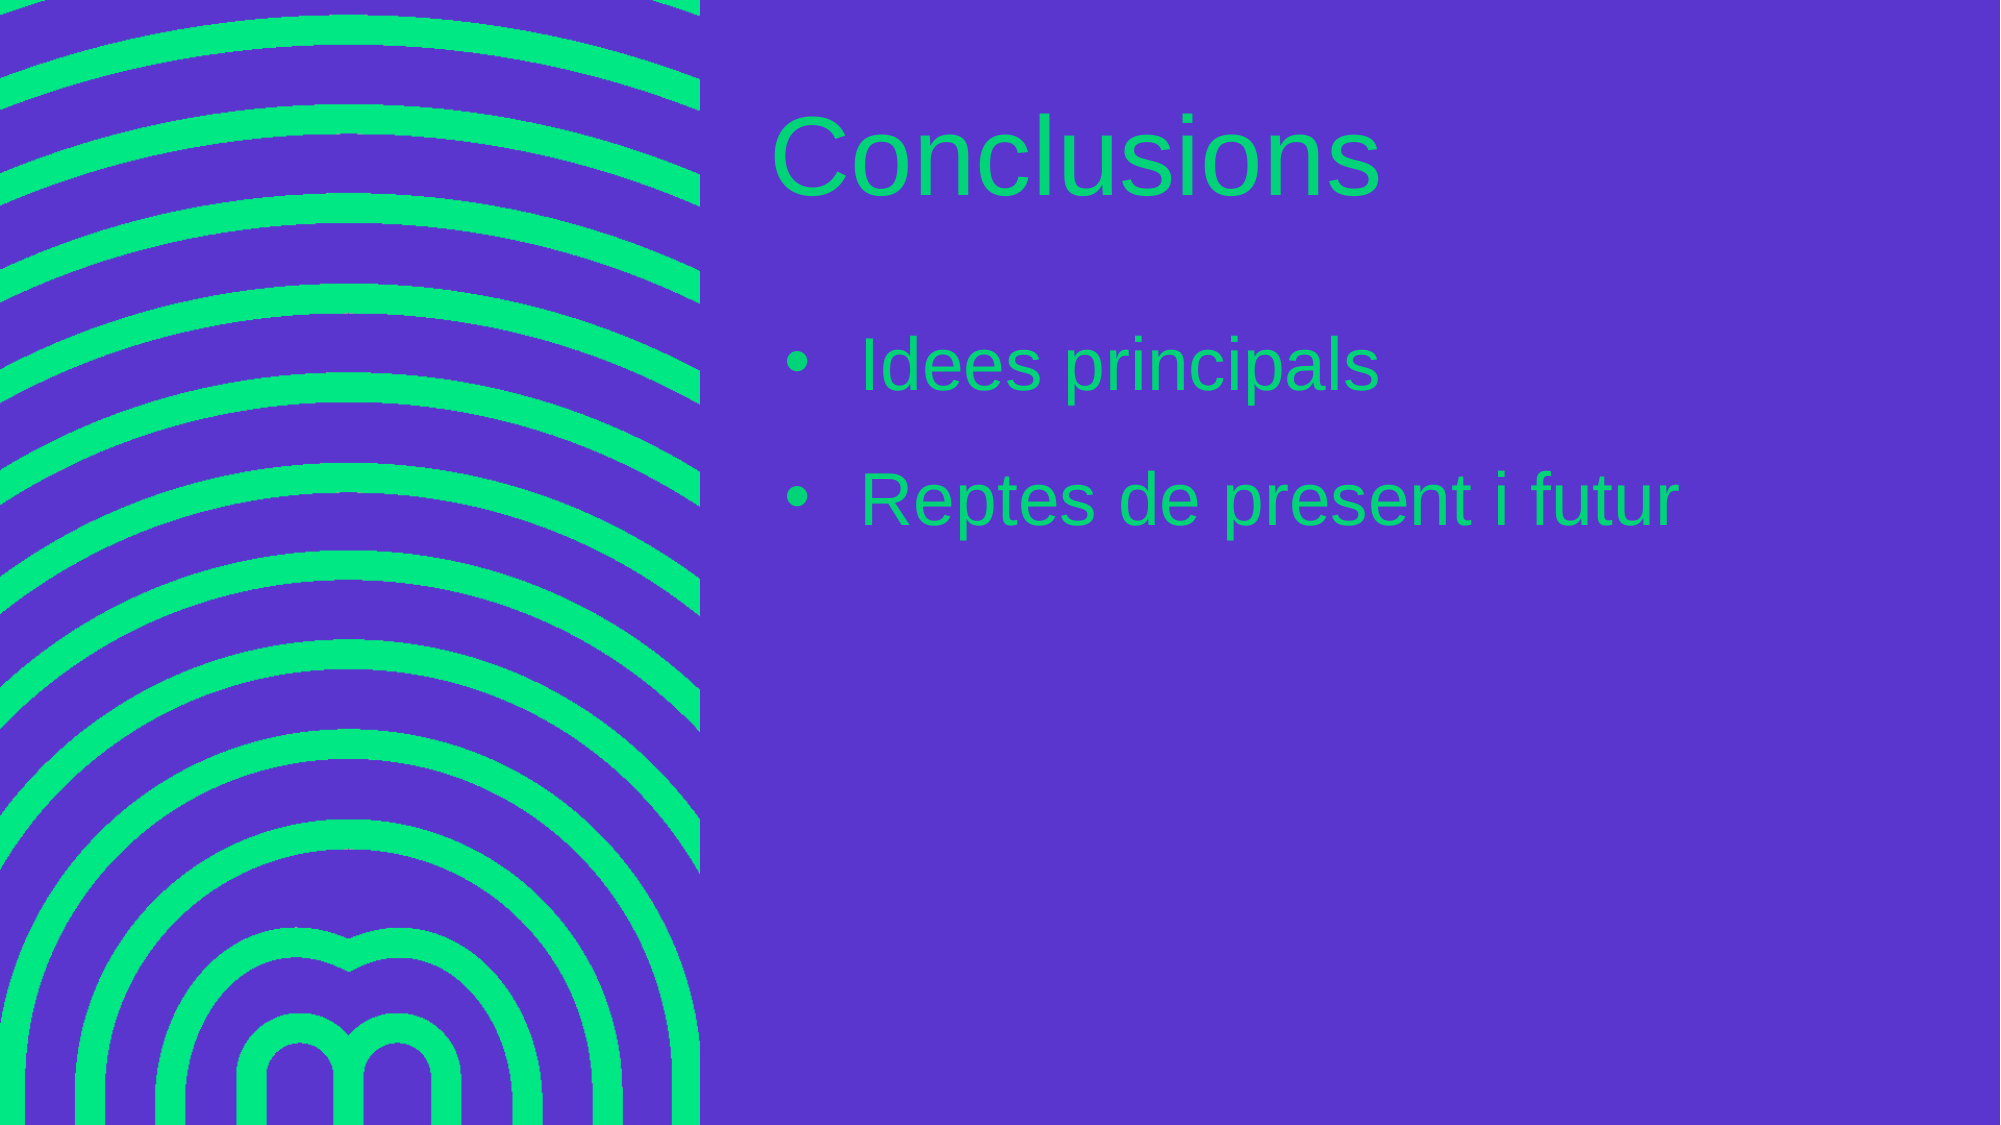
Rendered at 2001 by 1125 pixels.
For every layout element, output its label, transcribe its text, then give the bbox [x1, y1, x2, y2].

text_box Idees principals Reptes de present i futur [770, 262, 2000, 988]
picture [0, 0, 700, 1125]
title Conclusions [754, 90, 1828, 435]
